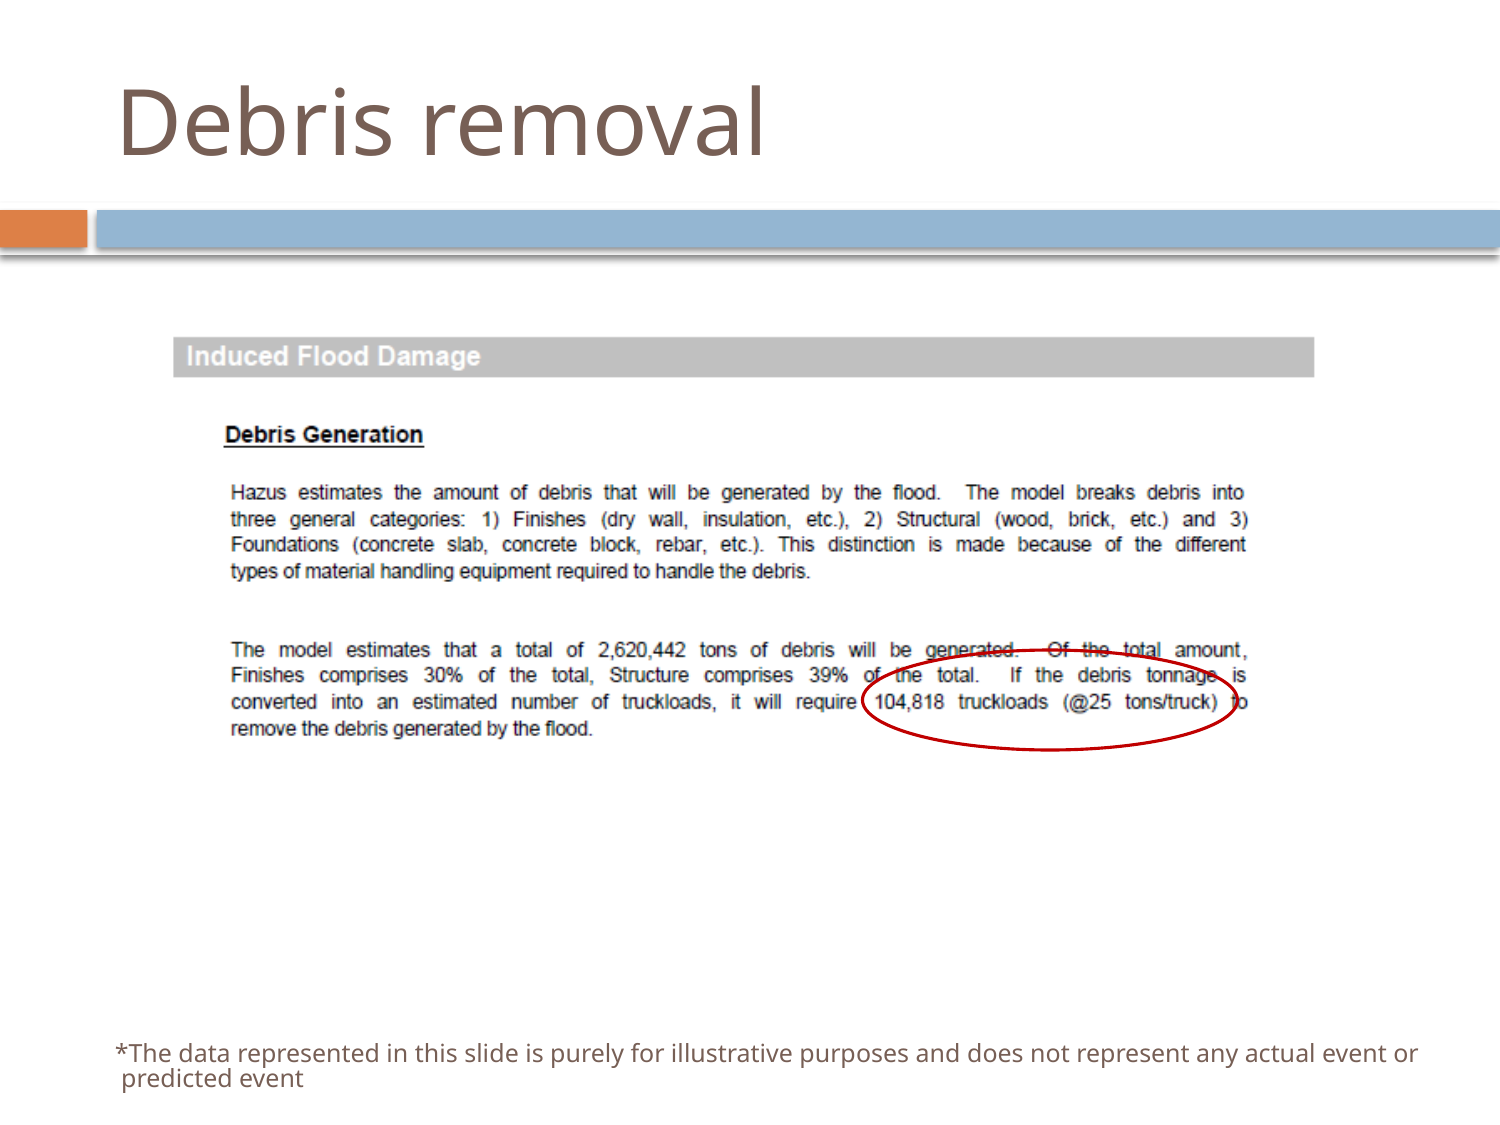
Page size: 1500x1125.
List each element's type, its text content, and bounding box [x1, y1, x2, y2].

footer *The data represented in this slide is purely for illustrative purposes and does not represent any actual event or predicted event [99, 1024, 1438, 1085]
title Debris removal [100, 37, 1438, 200]
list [162, 324, 1339, 770]
